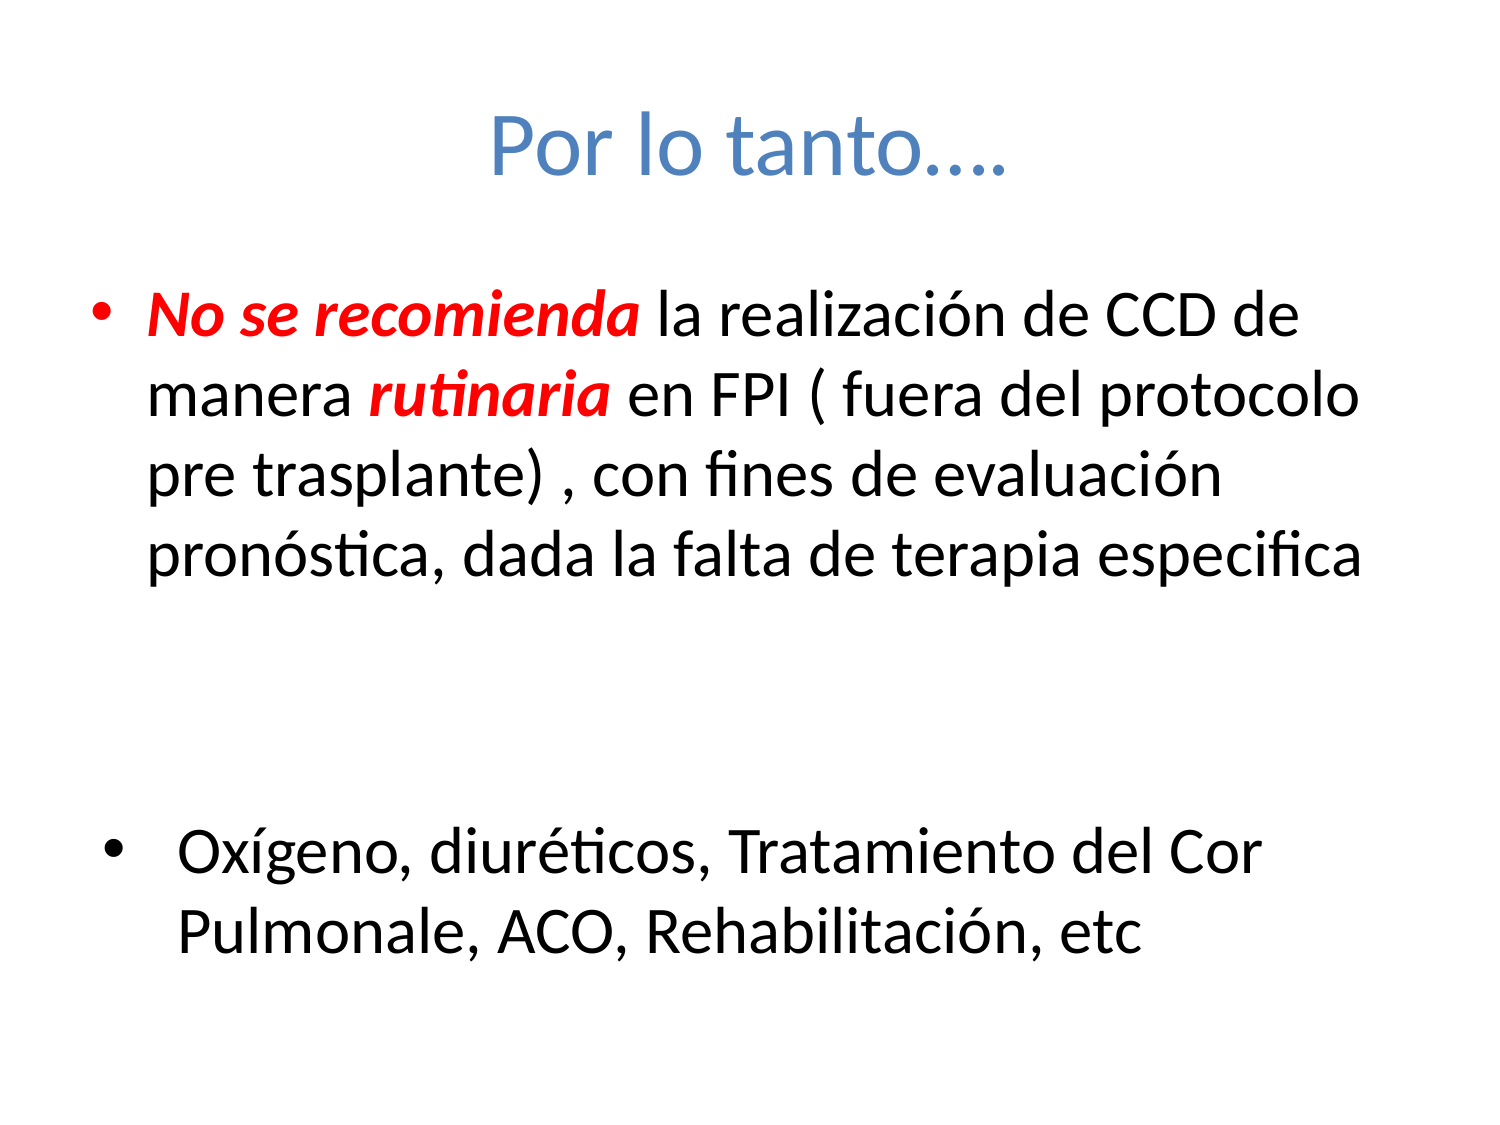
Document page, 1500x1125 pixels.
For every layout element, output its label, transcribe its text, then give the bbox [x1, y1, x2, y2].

list No se recomienda la realización de CCD de manera rutinaria en FPI ( fuera del protocolo pre trasplante) , con fines de evaluación pronóstica, dada la falta de terapia especifica [75, 262, 1425, 725]
text_box Oxígeno, diuréticos, Tratamiento del Cor Pulmonale, ACO, Rehabilitación, etc [87, 799, 1400, 975]
title Por lo tanto…. [75, 45, 1425, 233]
